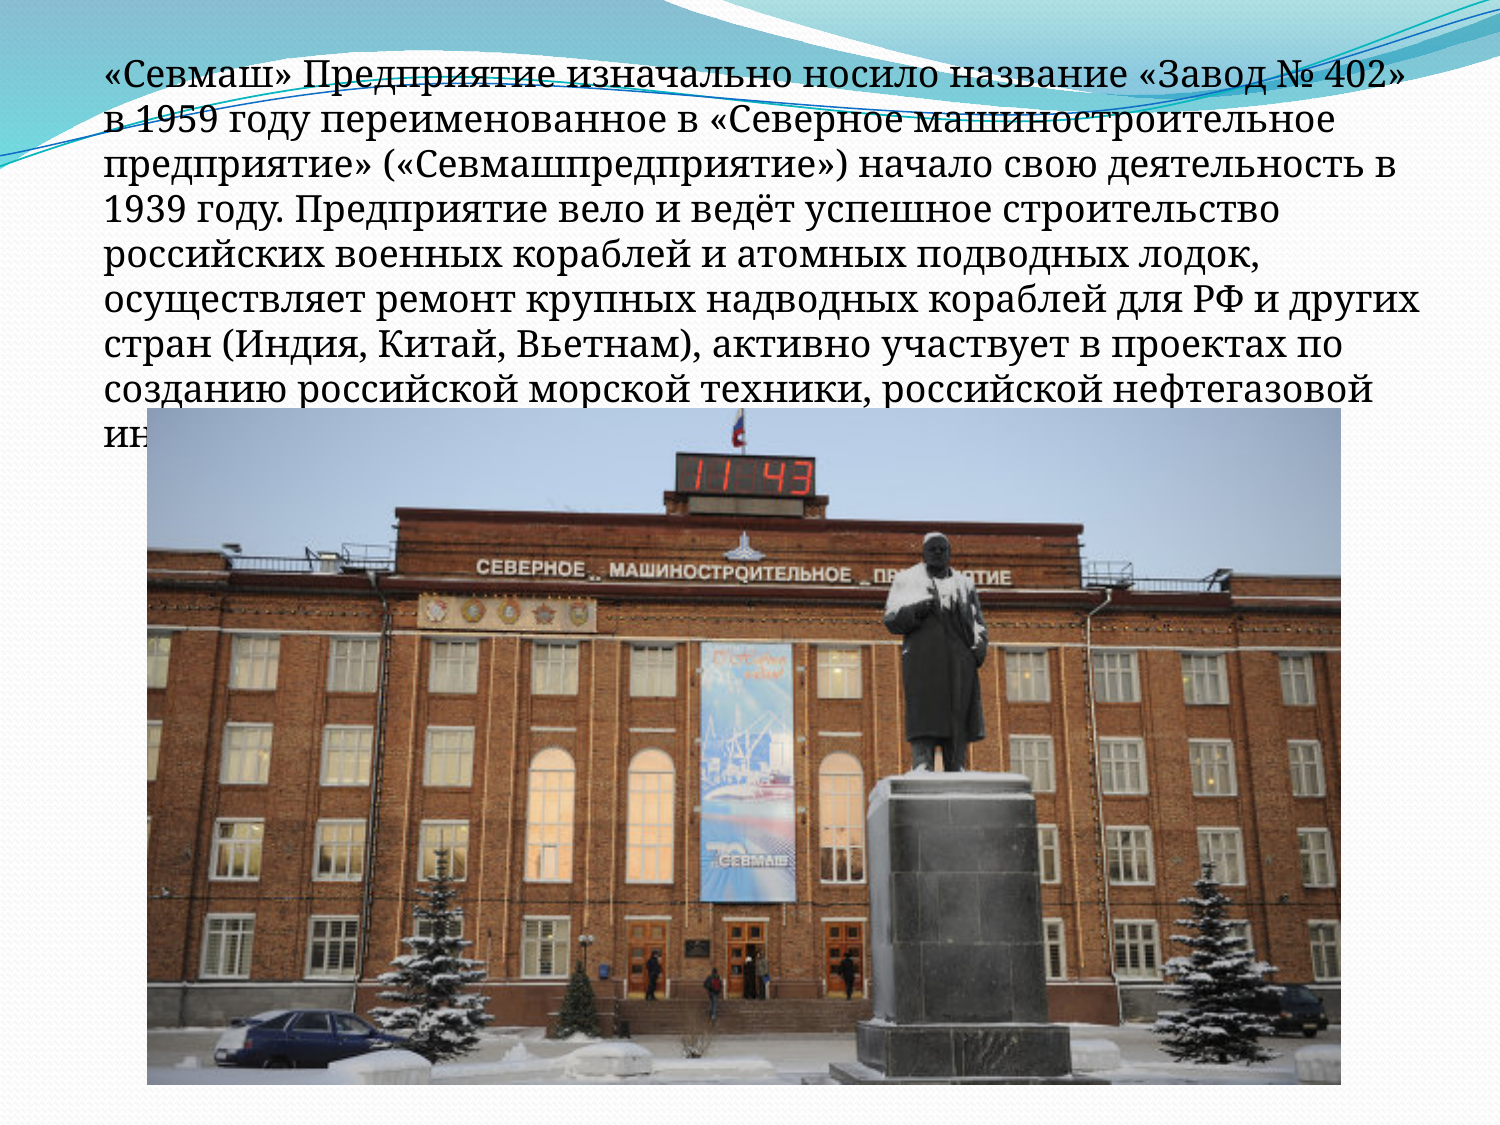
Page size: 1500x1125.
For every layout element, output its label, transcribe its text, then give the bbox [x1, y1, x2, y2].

picture [147, 408, 1341, 1086]
text_box «Севмаш» Предприятие изначально носило название «Завод № 402» в 1959 году переименованное в «Северное машиностроительное предприятие» («Севмашпредприятие») начало свою деятельность в 1939 году. Предприятие вело и ведёт успешное строительство российских военных кораблей и атомных подводных лодок, осуществляет ремонт крупных надводных кораблей для РФ и других стран (Индия, Китай, Вьетнам), активно участвует в проектах по созданию российской морской техники, российской нефтегазовой индустрии. [88, 42, 1447, 463]
